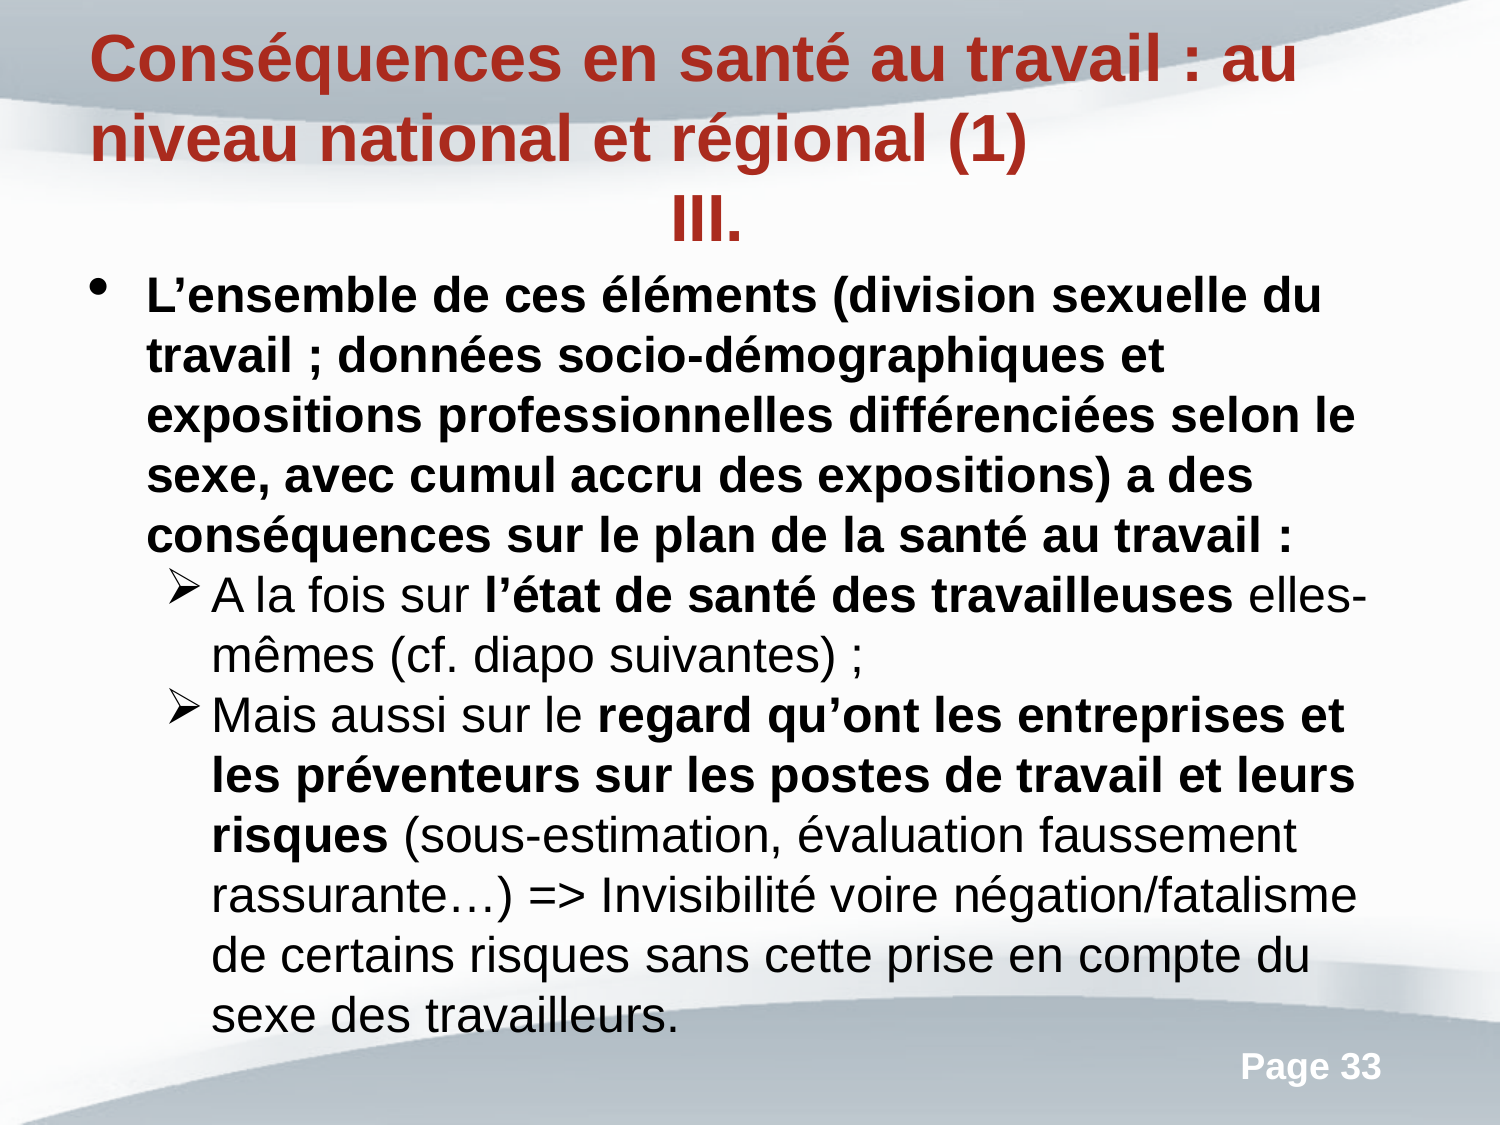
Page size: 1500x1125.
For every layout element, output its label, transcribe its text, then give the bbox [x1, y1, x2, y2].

picture [0, 0, 1500, 1125]
text_box L’ensemble de ces éléments (division sexuelle du travail ; données socio-démographiques et expositions professionnelles différenciées selon le sexe, avec cumul accru des expositions) a des conséquences sur le plan de la santé au travail : A la fois sur l’état de santé des travailleuses elles-mêmes (cf. diapo suivantes) ; Mais aussi sur le regard qu’ont les entreprises et les préventeurs sur les postes de travail et leurs risques (sous-estimation, évaluation faussement rassurante…) => Invisibilité voire négation/fatalisme de certains risques sans cette prise en compte du sexe des travailleurs. [75, 255, 1425, 1035]
text_box Conséquences en santé au travail : au niveau national et régional (1) [75, 7, 1425, 244]
